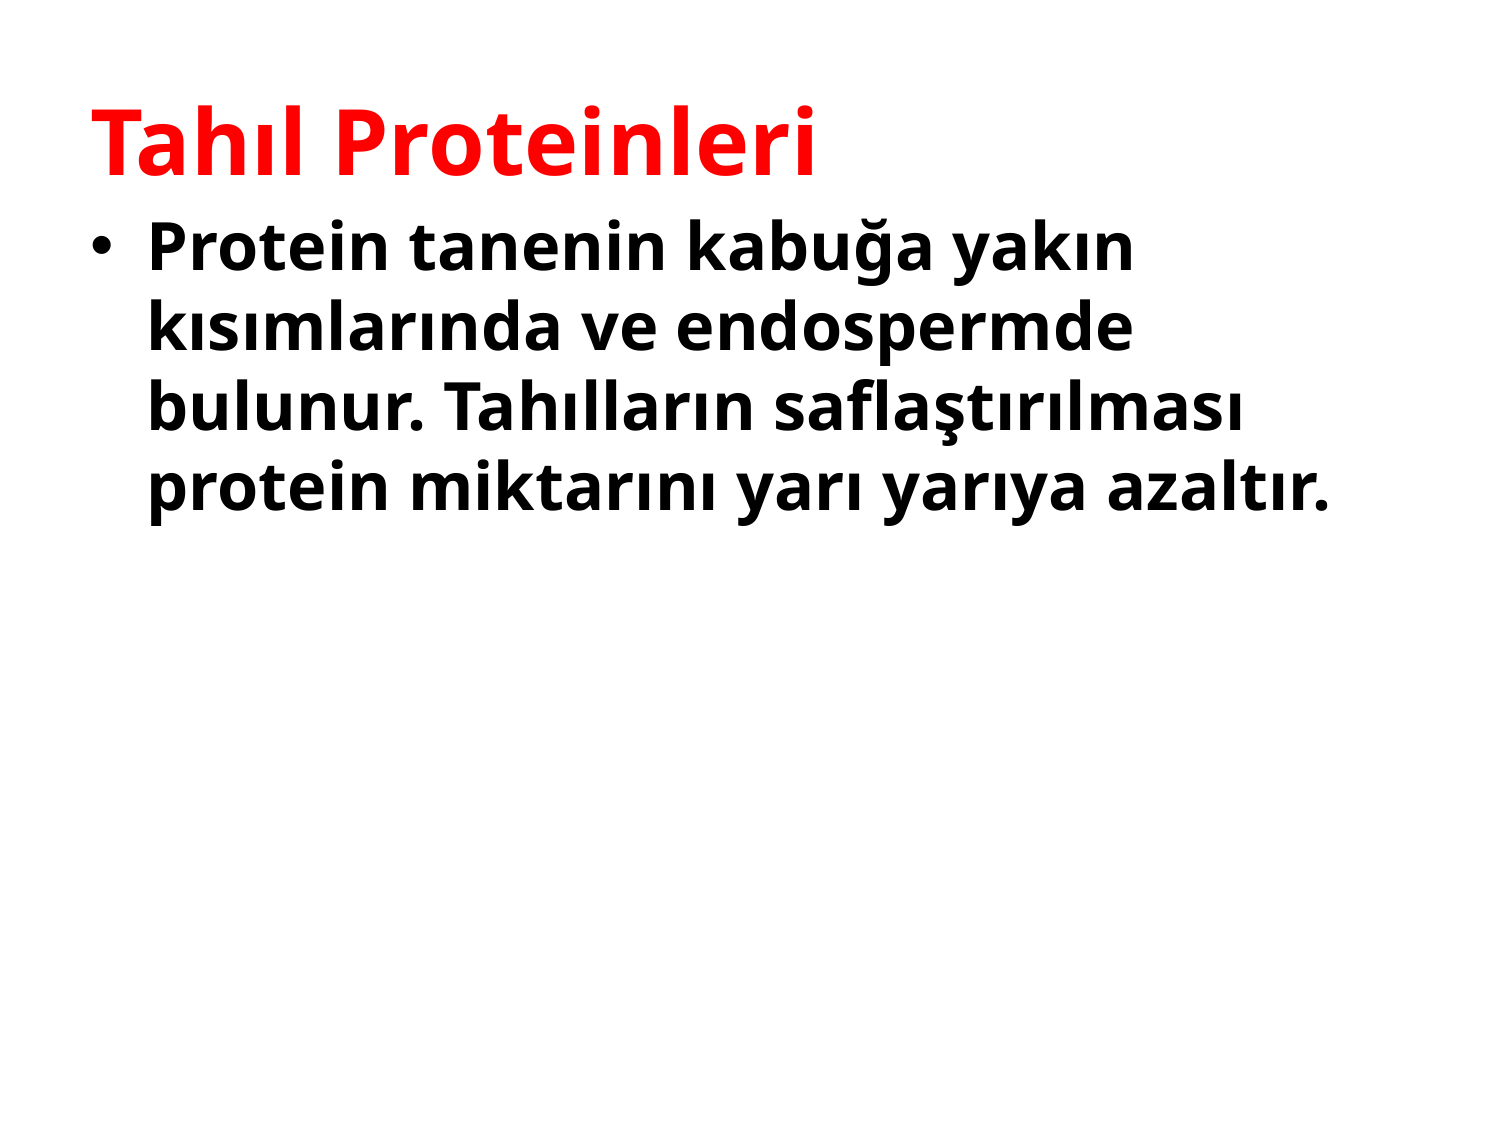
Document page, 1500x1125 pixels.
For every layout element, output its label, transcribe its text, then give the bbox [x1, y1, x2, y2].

list Protein tanenin kabuğa yakın kısımlarında ve endospermde bulunur. Tahılların saflaştırılması protein miktarını yarı yarıya azaltır. [75, 196, 1425, 1005]
title Tahıl Proteinleri [75, 45, 1425, 196]
